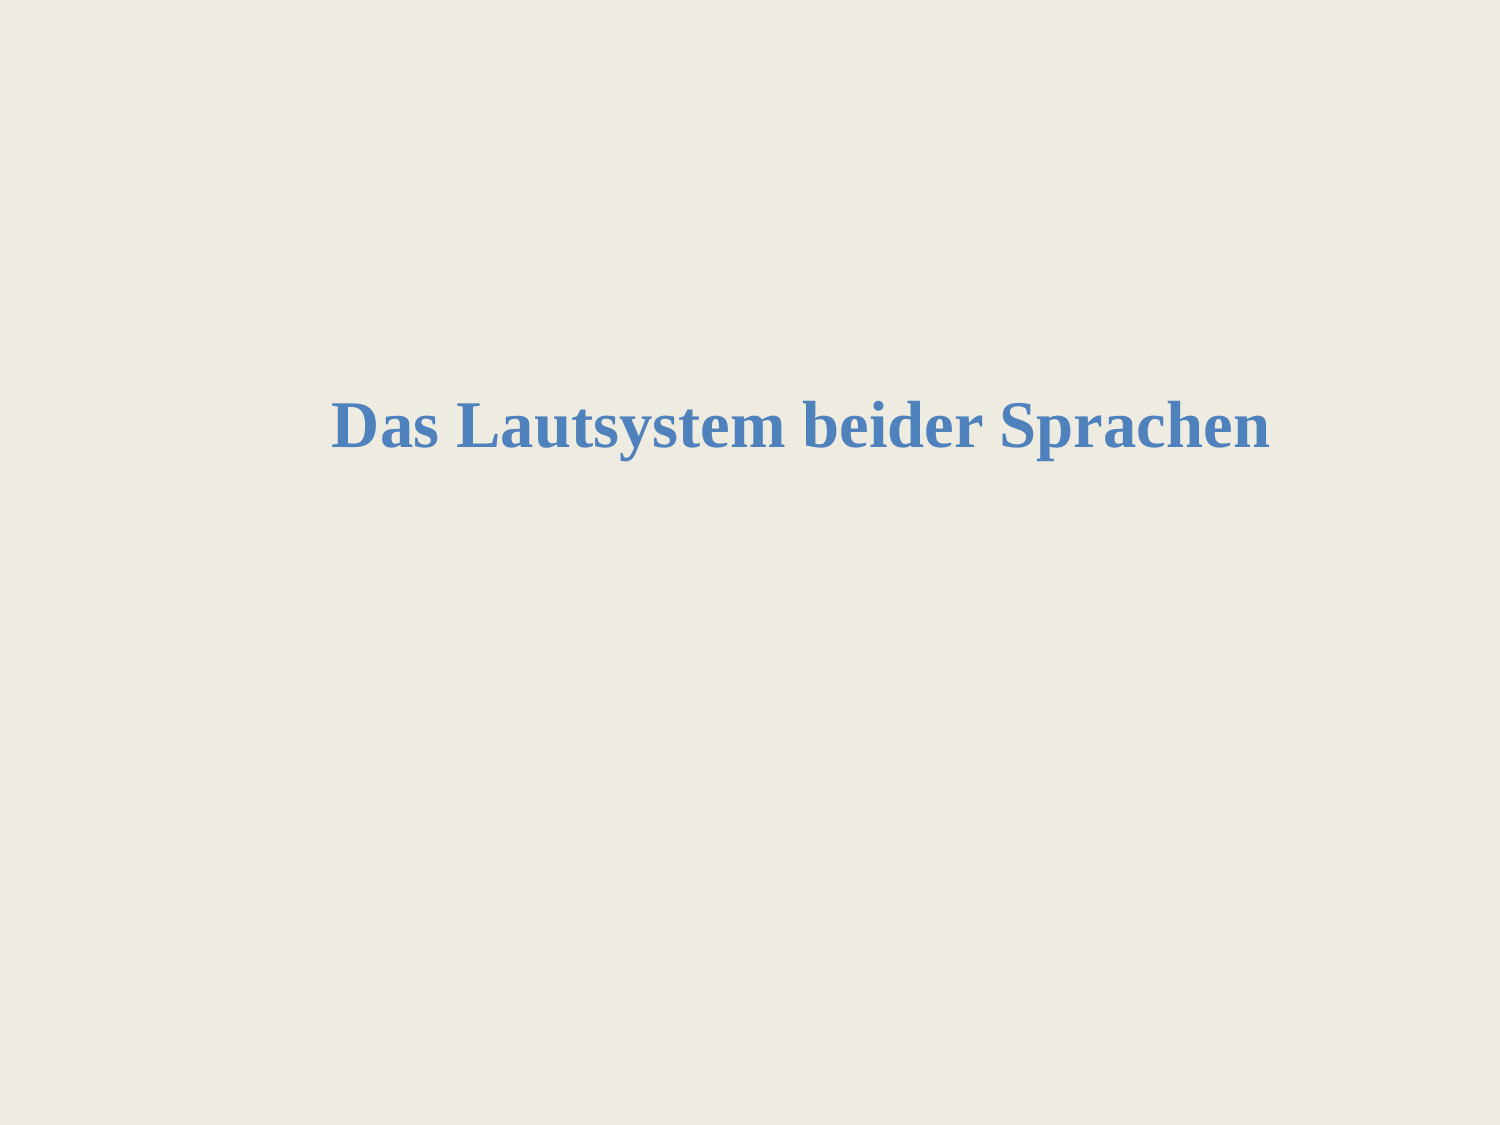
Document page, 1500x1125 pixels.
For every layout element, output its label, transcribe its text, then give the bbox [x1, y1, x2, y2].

list Das Lautsystem beider Sprachen [0, 0, 1500, 1125]
